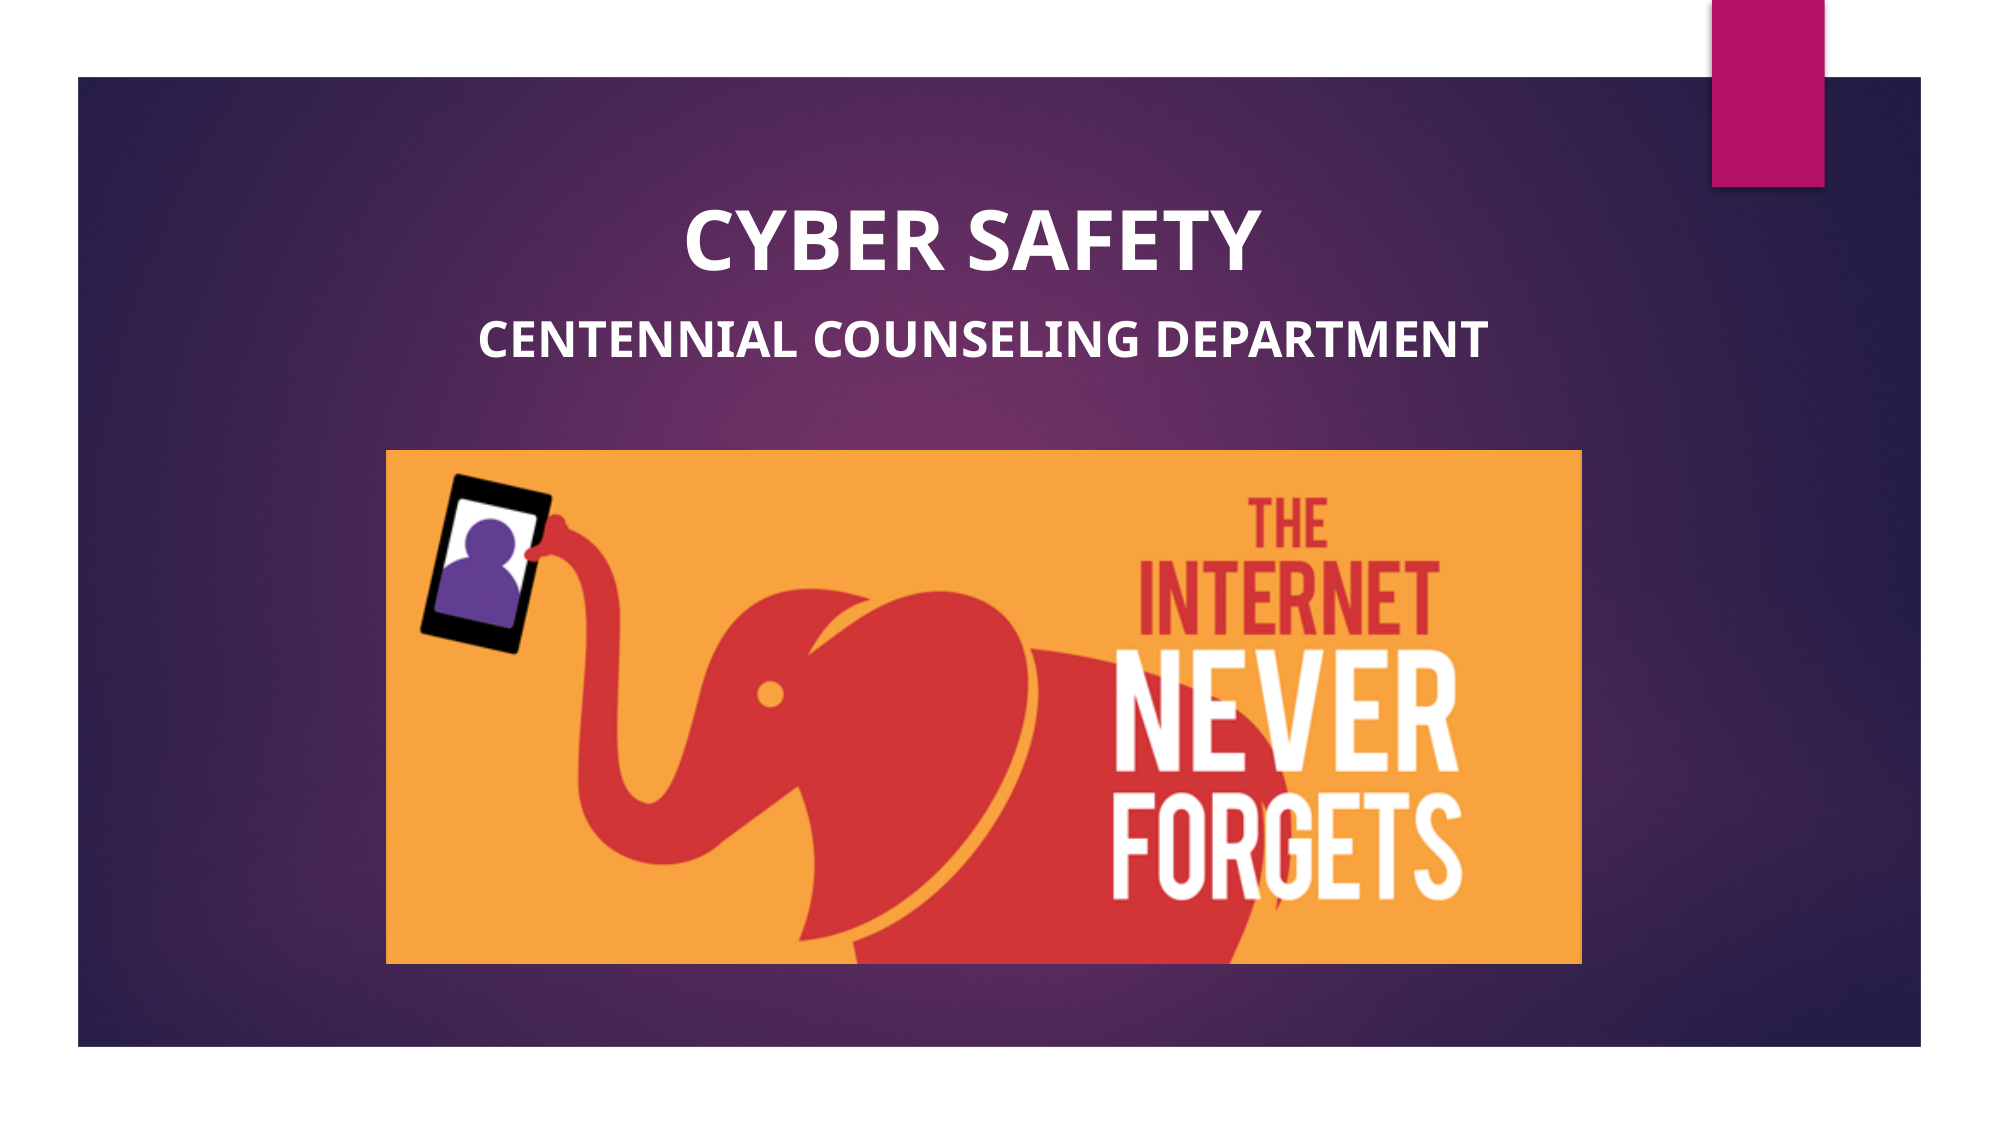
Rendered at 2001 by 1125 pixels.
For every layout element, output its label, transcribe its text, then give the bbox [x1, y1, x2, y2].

subtitle cyber safety Centennial Counseling Department [233, 179, 1734, 451]
picture [385, 450, 1582, 964]
